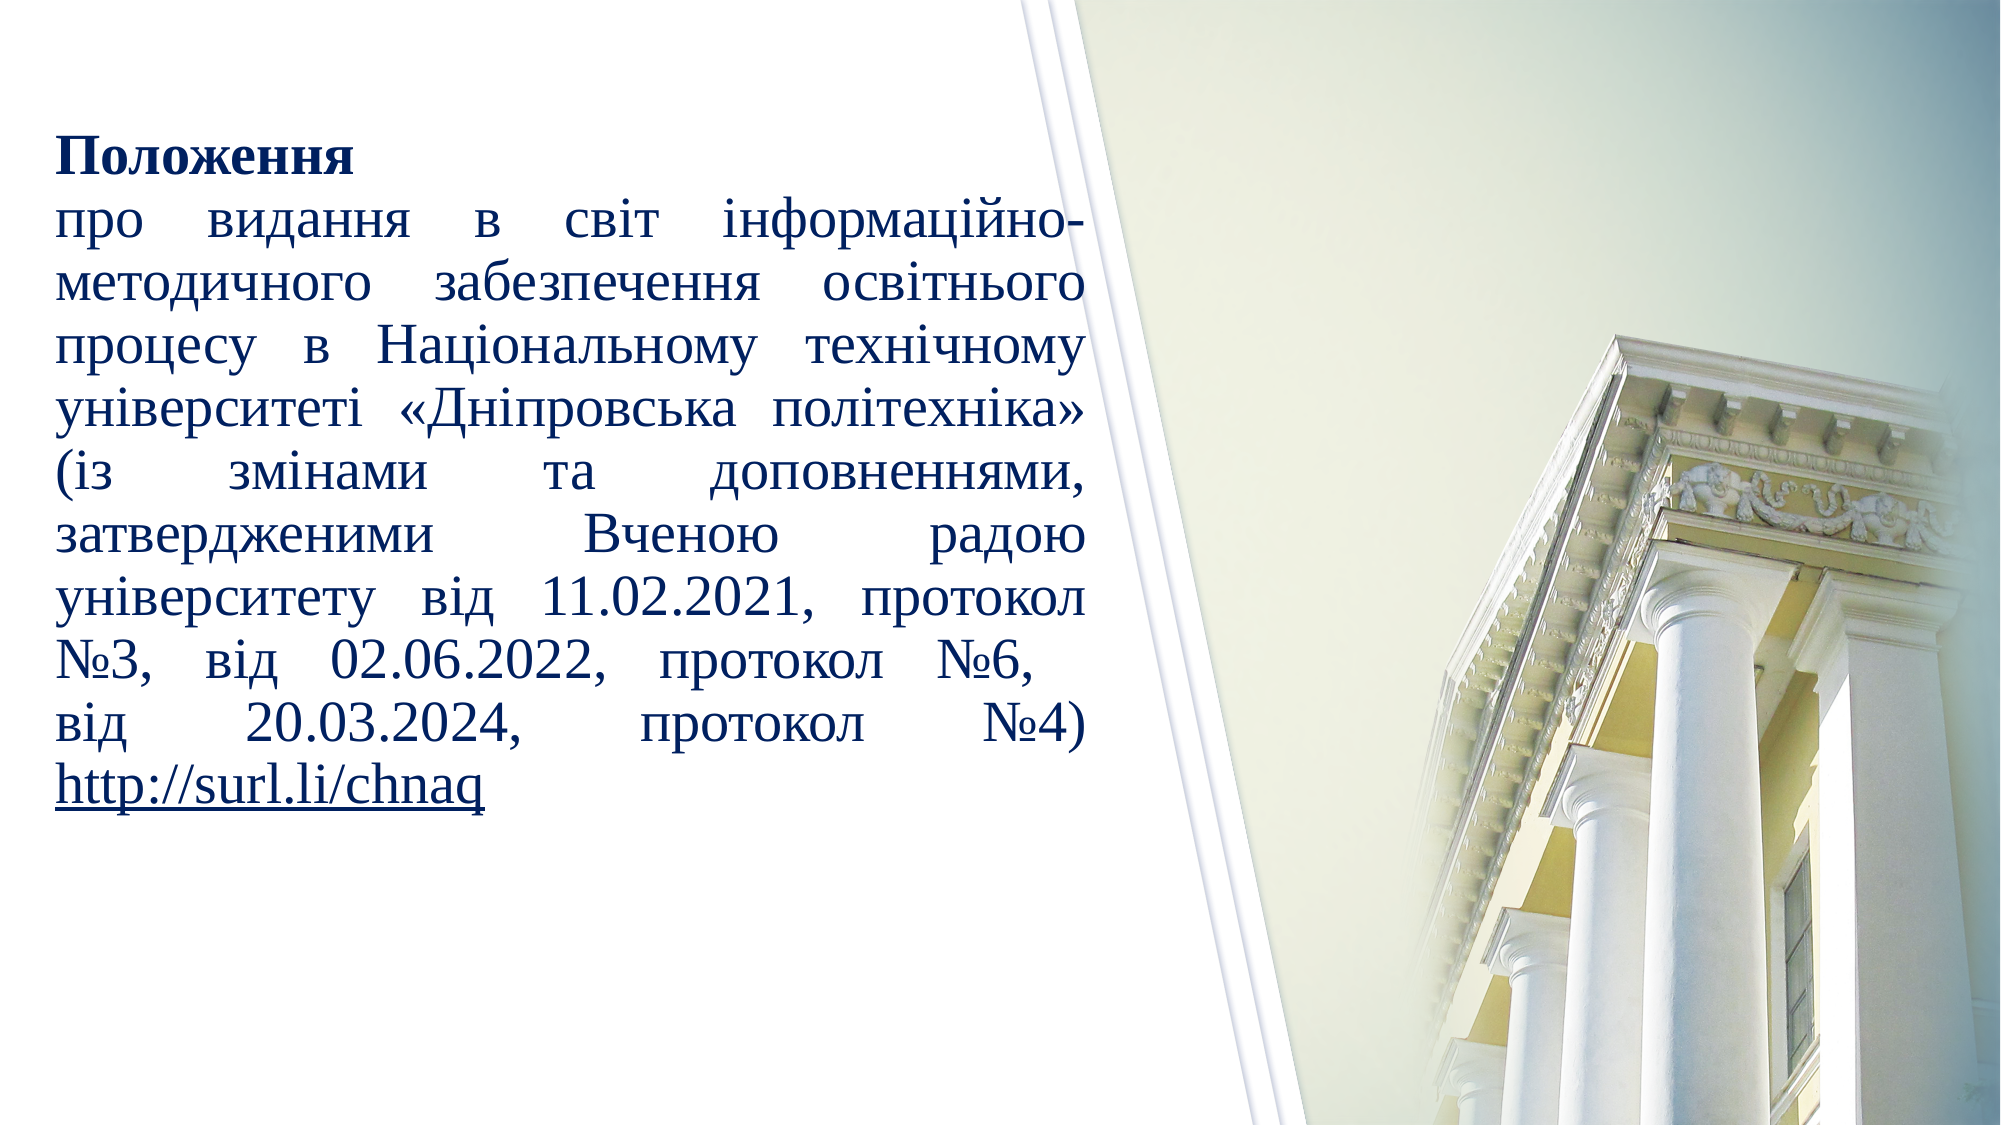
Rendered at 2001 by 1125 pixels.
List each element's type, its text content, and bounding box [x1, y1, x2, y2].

title Положення про видання в світ інформаційно-методичного забезпечення освітнього процесу в Національному технічному університеті «Дніпровська політехніка» (із змінами та доповненнями, затвердженими Вченою радою університету від 11.02.2021, протокол №3, від 02.06.2022, протокол №6, від 20.03.2024, протокол №4) http://surl.li/chnaq [40, 145, 1102, 865]
picture [0, 0, 2001, 1125]
